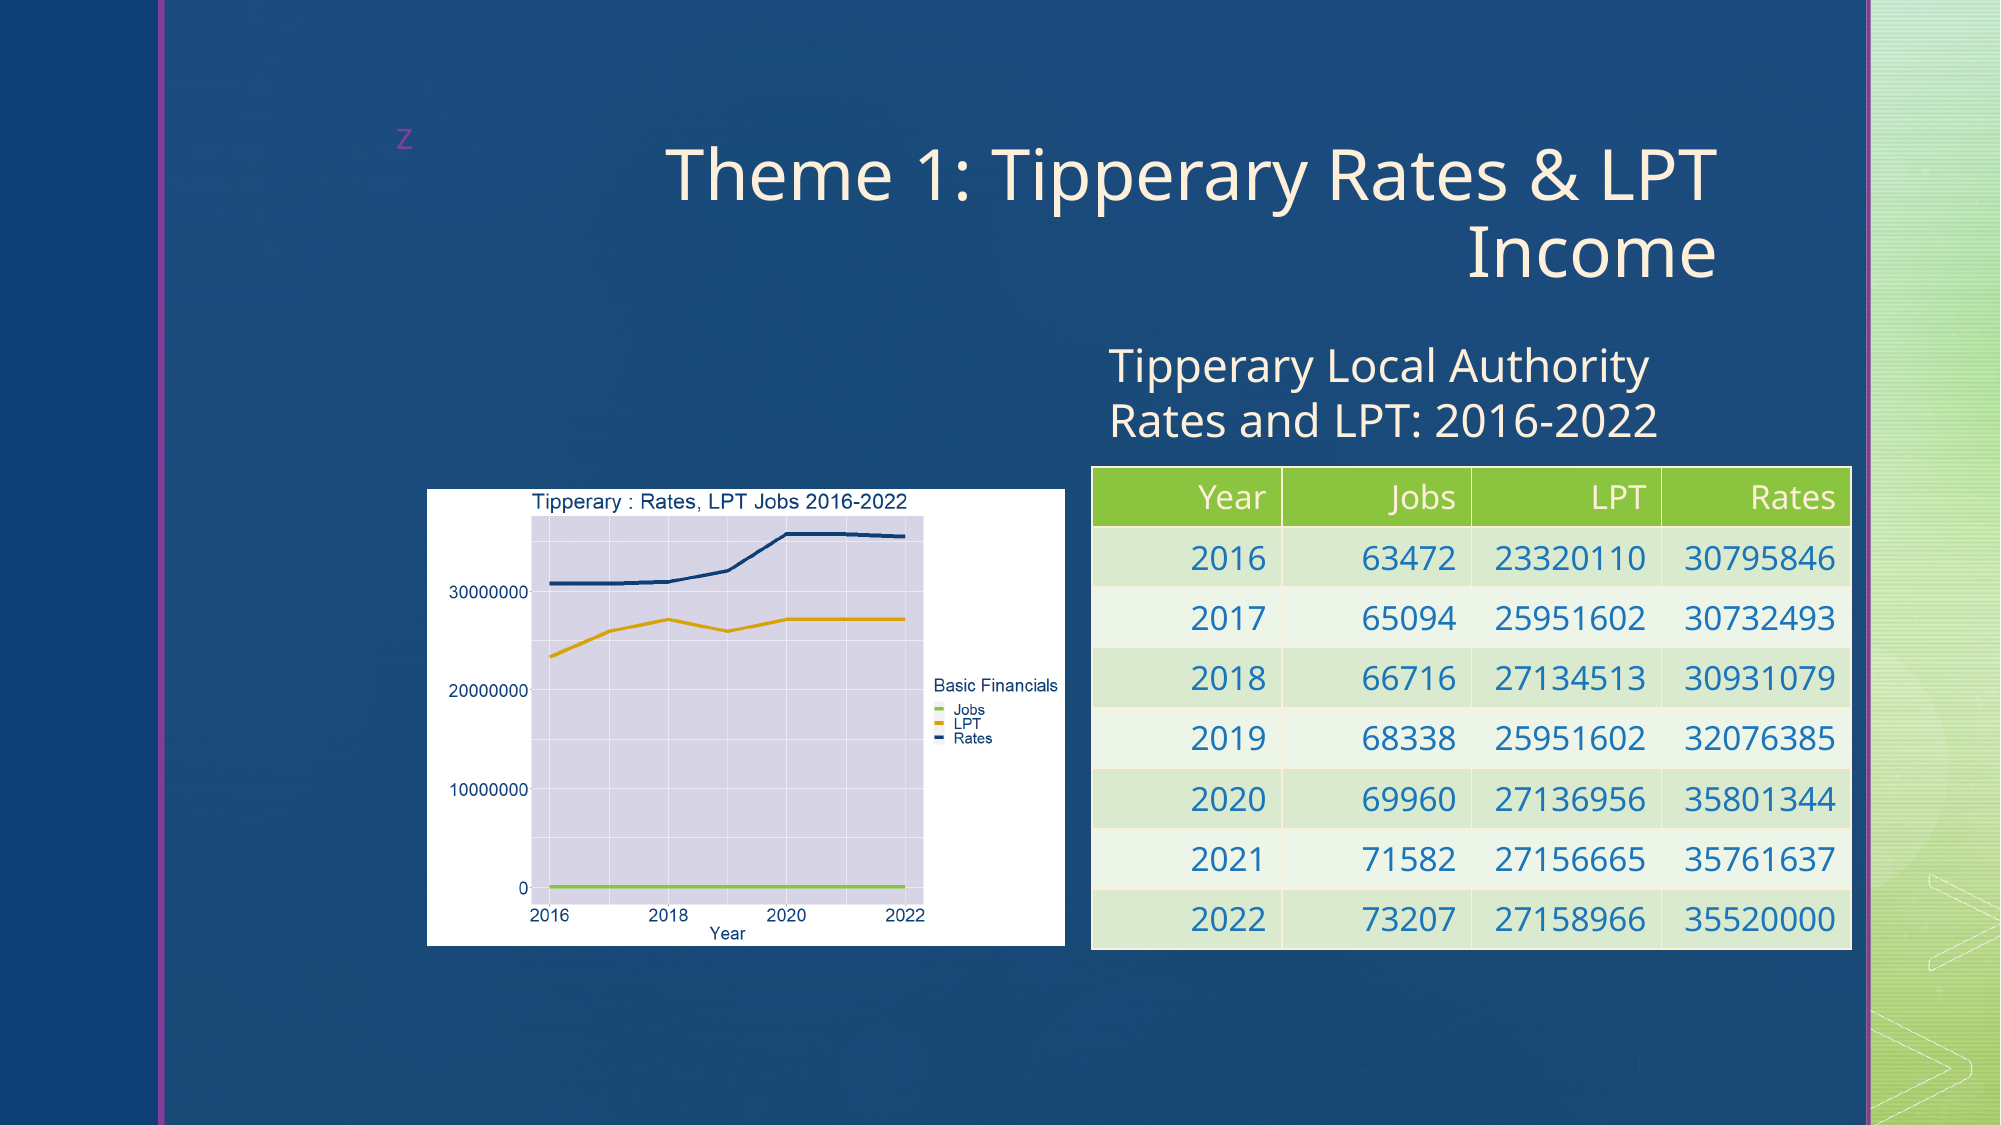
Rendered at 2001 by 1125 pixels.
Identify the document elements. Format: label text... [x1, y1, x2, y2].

table_cell 2017 [1093, 588, 1281, 647]
table_cell 2016 [1093, 528, 1281, 586]
table_cell 30931079 [1662, 648, 1850, 707]
title Theme 1: Tipperary Rates & LPT Income [428, 132, 1734, 309]
table_cell 2019 [1093, 709, 1281, 767]
table_header LPT [1472, 468, 1661, 526]
table_cell 27156665 [1472, 829, 1661, 888]
table_cell 2020 [1093, 769, 1281, 828]
table_header Year [1093, 468, 1281, 526]
table_cell 66716 [1283, 648, 1471, 707]
table_cell 63472 [1283, 528, 1471, 586]
picture [1871, 0, 2001, 1125]
table_header Jobs [1283, 468, 1471, 526]
table_cell 65094 [1283, 588, 1471, 647]
table_cell 2018 [1093, 648, 1281, 707]
table_cell 23320110 [1472, 528, 1661, 586]
list Tipperary Local Authority Rates and LPT: 2016-2022 [1093, 336, 1734, 454]
table_cell 2021 [1093, 829, 1281, 888]
table_cell 27158966 [1472, 890, 1661, 948]
table_cell 30732493 [1662, 588, 1850, 647]
table_cell 32076385 [1662, 709, 1850, 767]
table_cell 35520000 [1662, 890, 1850, 948]
table_cell 71582 [1283, 829, 1471, 888]
table_cell 25951602 [1472, 588, 1661, 647]
table_cell 35801344 [1662, 769, 1850, 828]
table_cell 30795846 [1662, 528, 1850, 586]
table_cell 73207 [1283, 890, 1471, 948]
table_cell 68338 [1283, 709, 1471, 767]
table_cell 69960 [1283, 769, 1471, 828]
picture [426, 489, 1065, 946]
table_cell 2022 [1093, 890, 1281, 948]
table_cell 35761637 [1662, 829, 1850, 888]
table_cell 27134513 [1472, 648, 1661, 707]
table_header Rates [1662, 468, 1850, 526]
table_cell 27136956 [1472, 769, 1661, 828]
table_cell 25951602 [1472, 709, 1661, 767]
